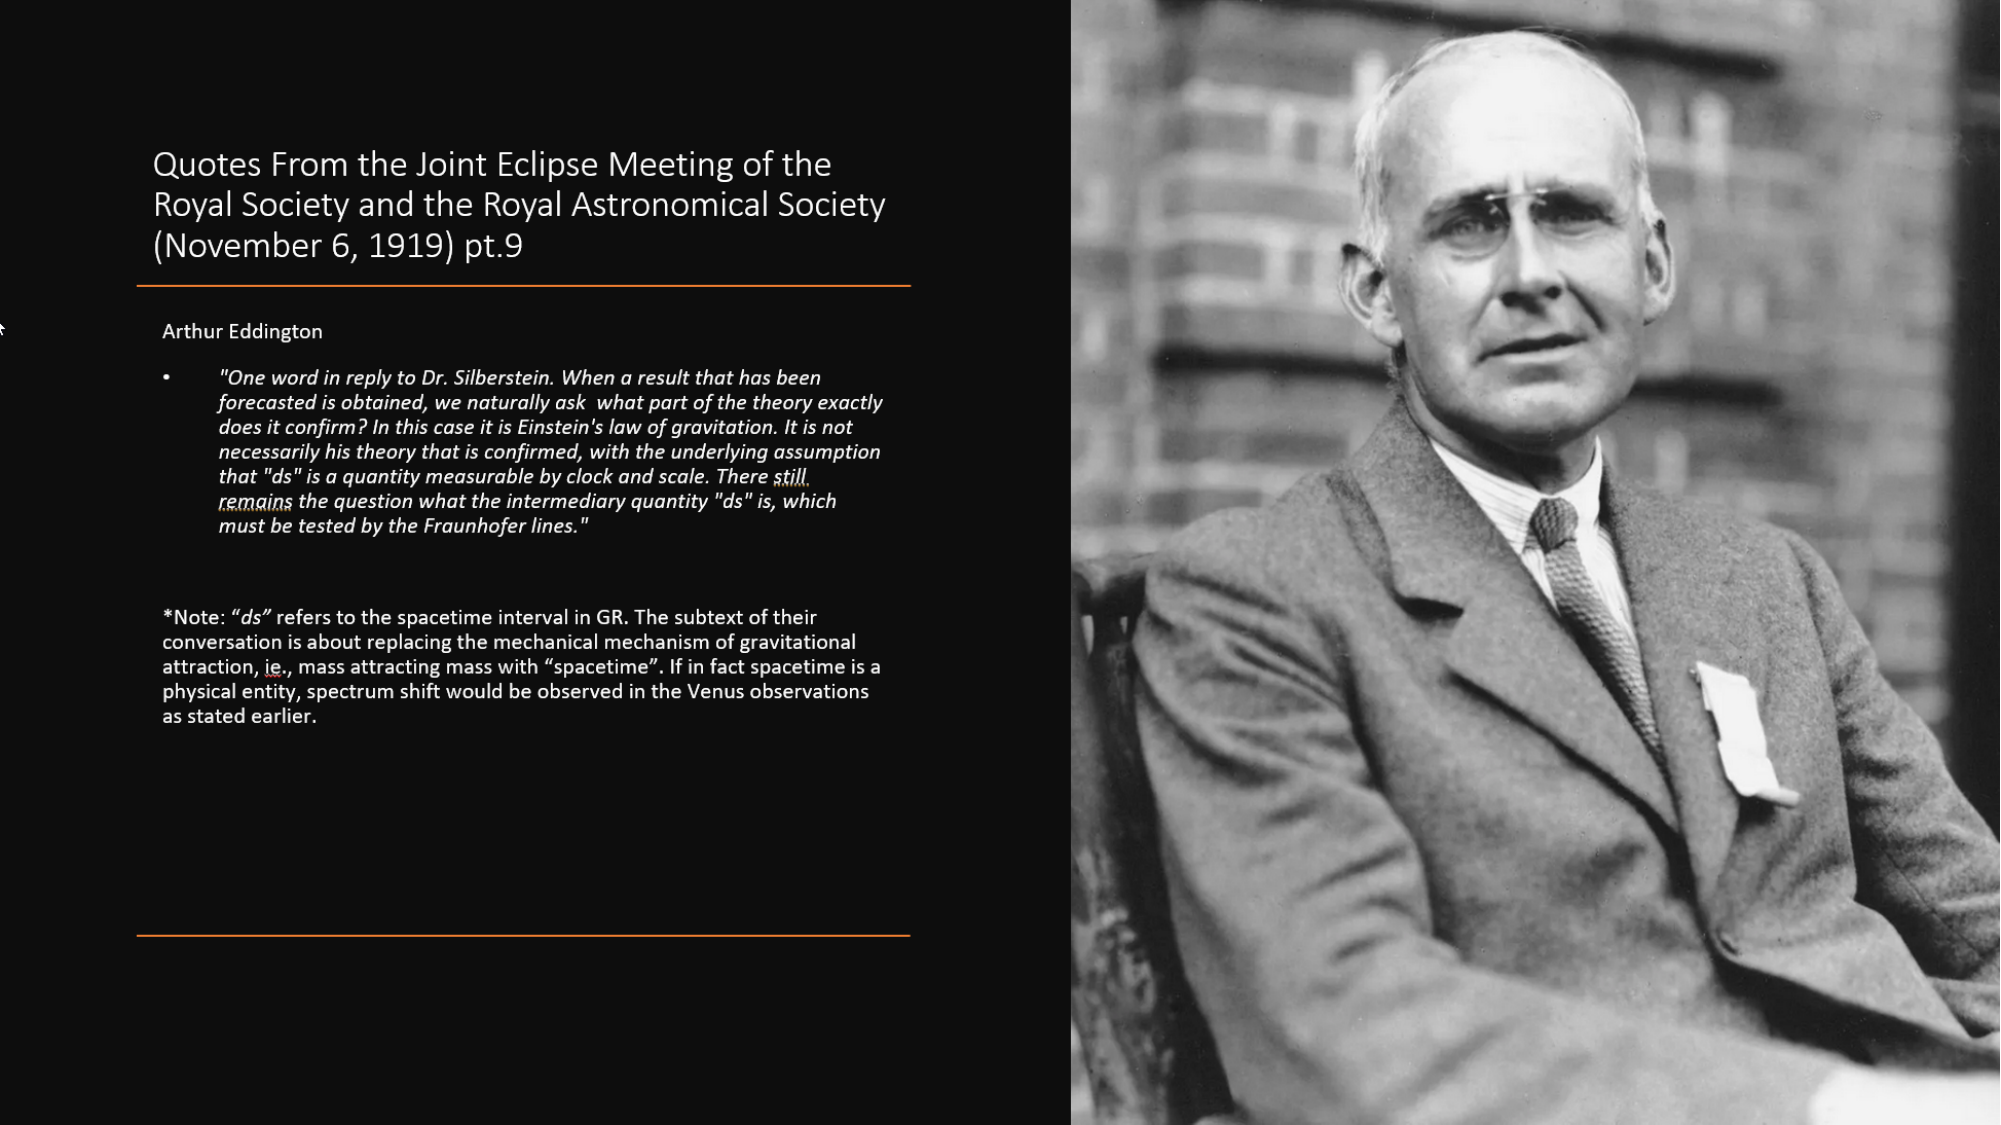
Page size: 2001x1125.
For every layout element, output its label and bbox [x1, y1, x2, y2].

list [0, 0, 2000, 1125]
